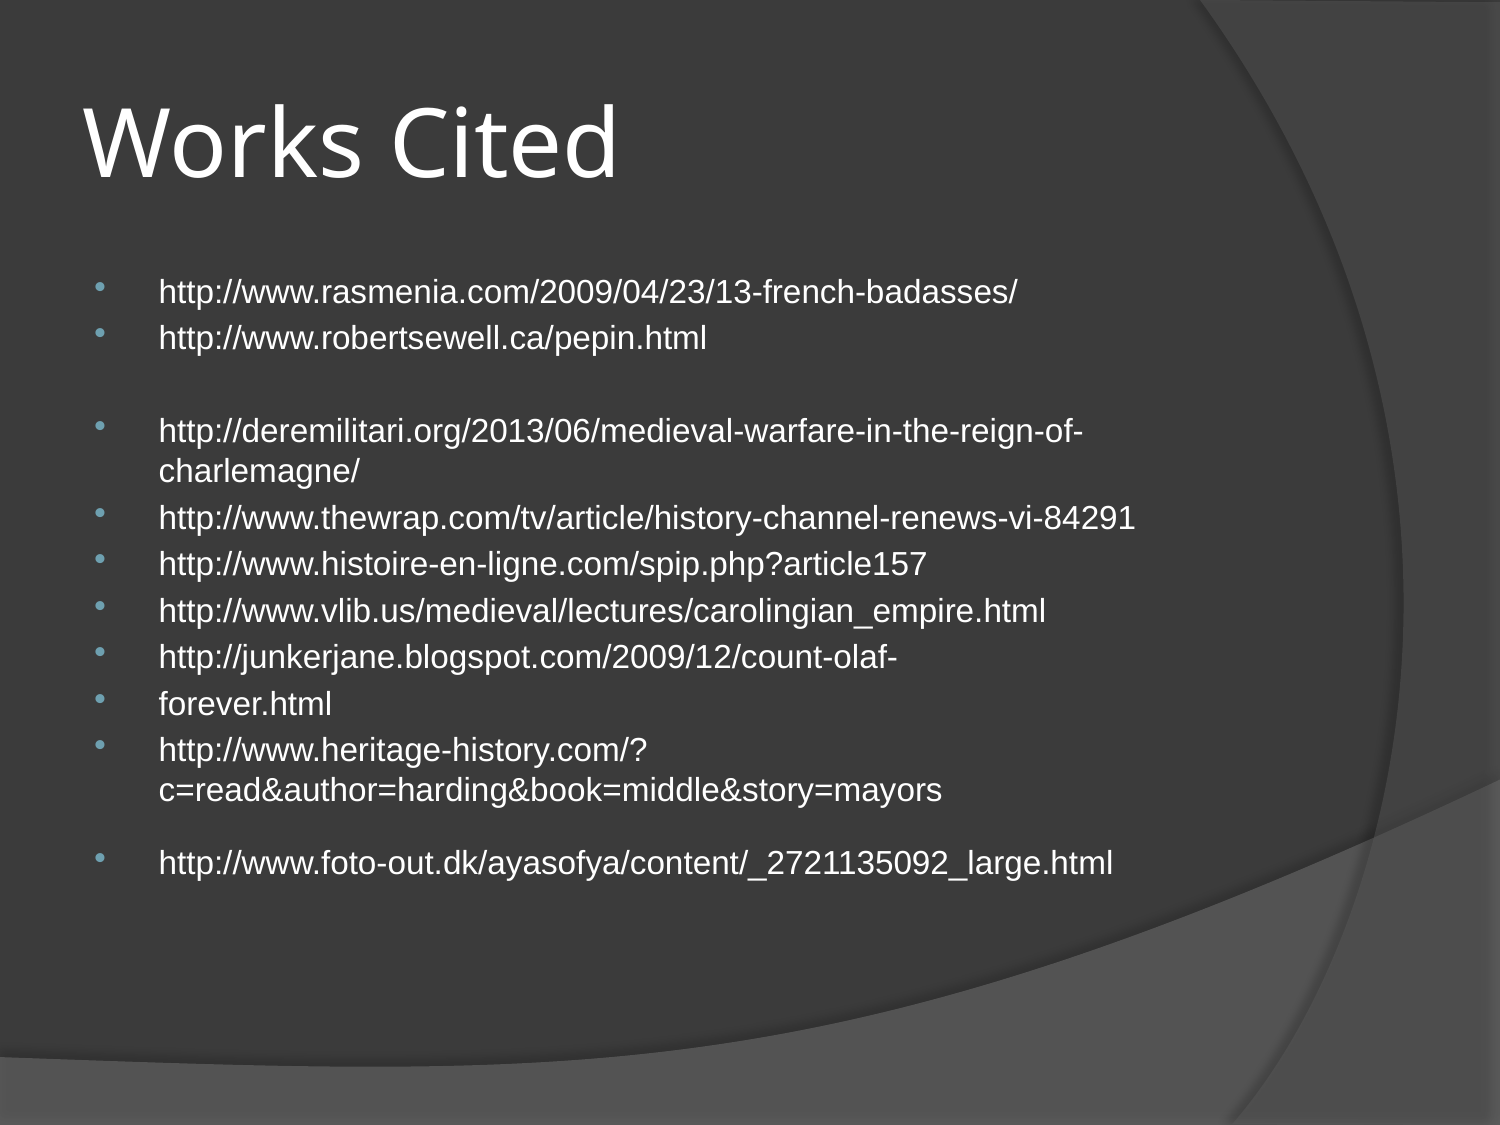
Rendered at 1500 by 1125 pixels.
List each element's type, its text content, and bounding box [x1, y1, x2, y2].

list http://www.rasmenia.com/2009/04/23/13-french-badasses/ http://www.robertsewell.ca/pepin.html http://deremilitari.org/2013/06/medieval-warfare-in-the-reign-of-charlemagne/ http://www.thewrap.com/tv/article/history-channel-renews-vi-84291 http://www.histoire-en-ligne.com/spip.php?article157 http://www.vlib.us/medieval/lectures/carolingian_empire.html http://junkerjane.blogspot.com/2009/12/count-olaf- forever.html http://www.heritage-history.com/?c=read&author=harding&book=middle&story=mayors http://www.foto-out.dk/ayasofya/content/_2721135092_large.html [75, 262, 1300, 1125]
title Works Cited [75, 45, 1300, 233]
